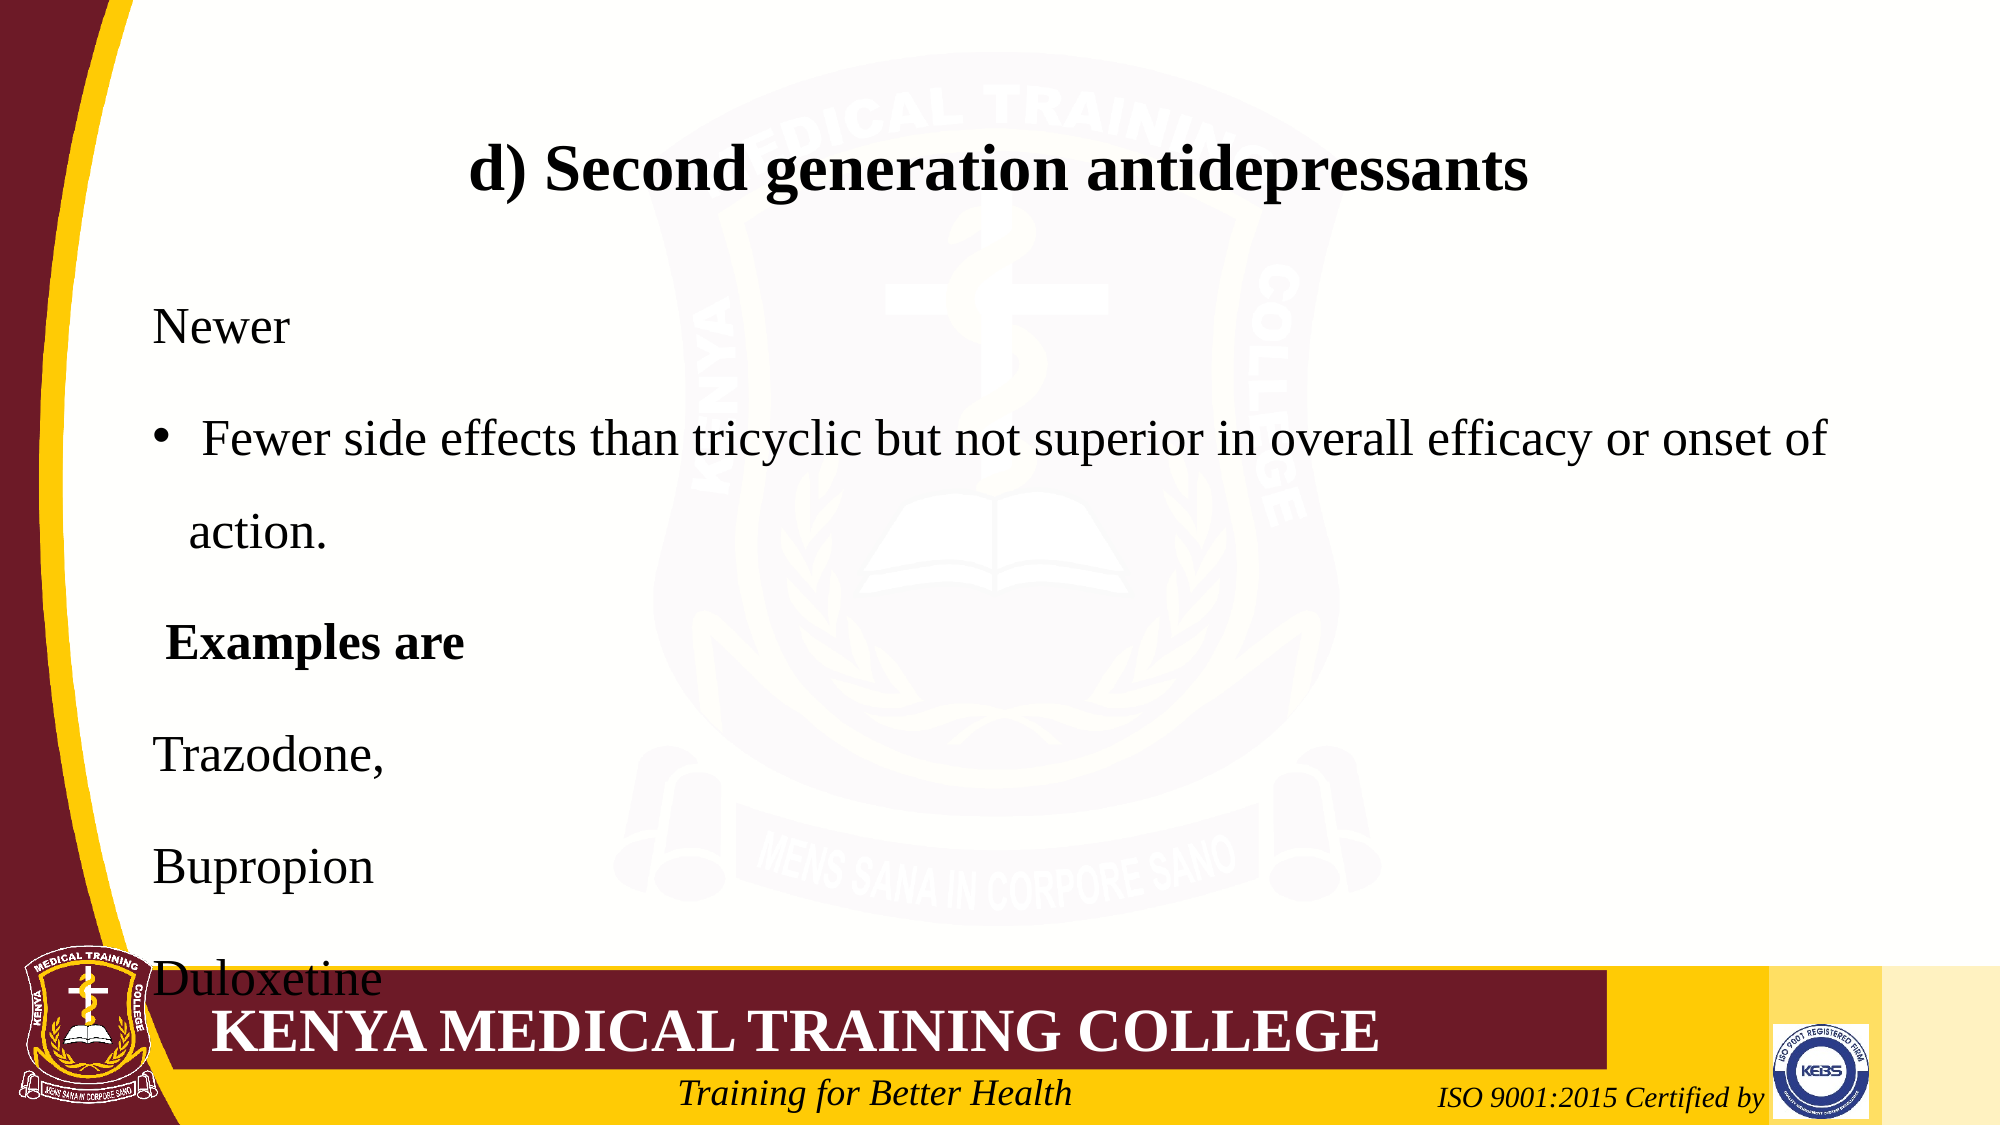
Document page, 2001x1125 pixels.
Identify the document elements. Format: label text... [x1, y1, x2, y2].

title d) Second generation antidepressants [137, 59, 1863, 252]
picture [0, 0, 2000, 1125]
list Newer Fewer side effects than tricyclic but not superior in overall efficacy or onset of action. Examples are Trazodone, Bupropion Duloxetine [137, 252, 1863, 1014]
